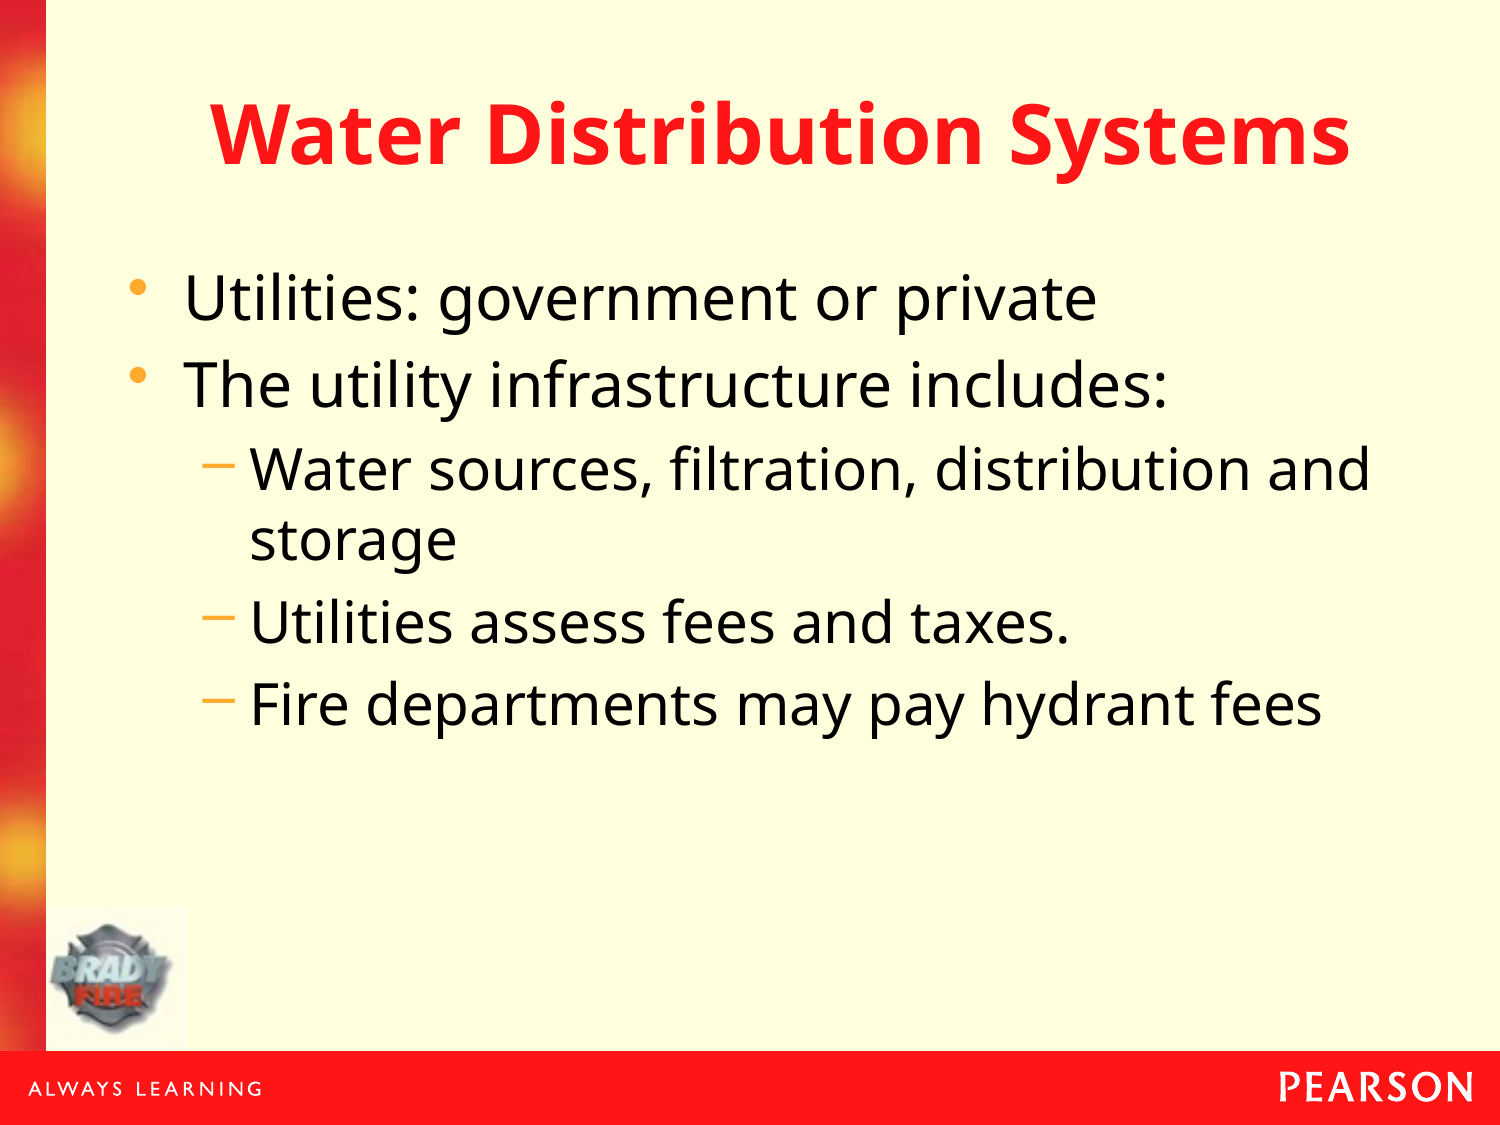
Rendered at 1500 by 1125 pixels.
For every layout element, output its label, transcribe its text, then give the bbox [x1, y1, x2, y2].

list Utilities: government or private The utility infrastructure includes: Water sources, filtration, distribution and storage Utilities assess fees and taxes. Fire departments may pay hydrant fees [112, 249, 1450, 963]
picture [0, 0, 186, 1051]
title Water Distribution Systems [112, 37, 1450, 225]
